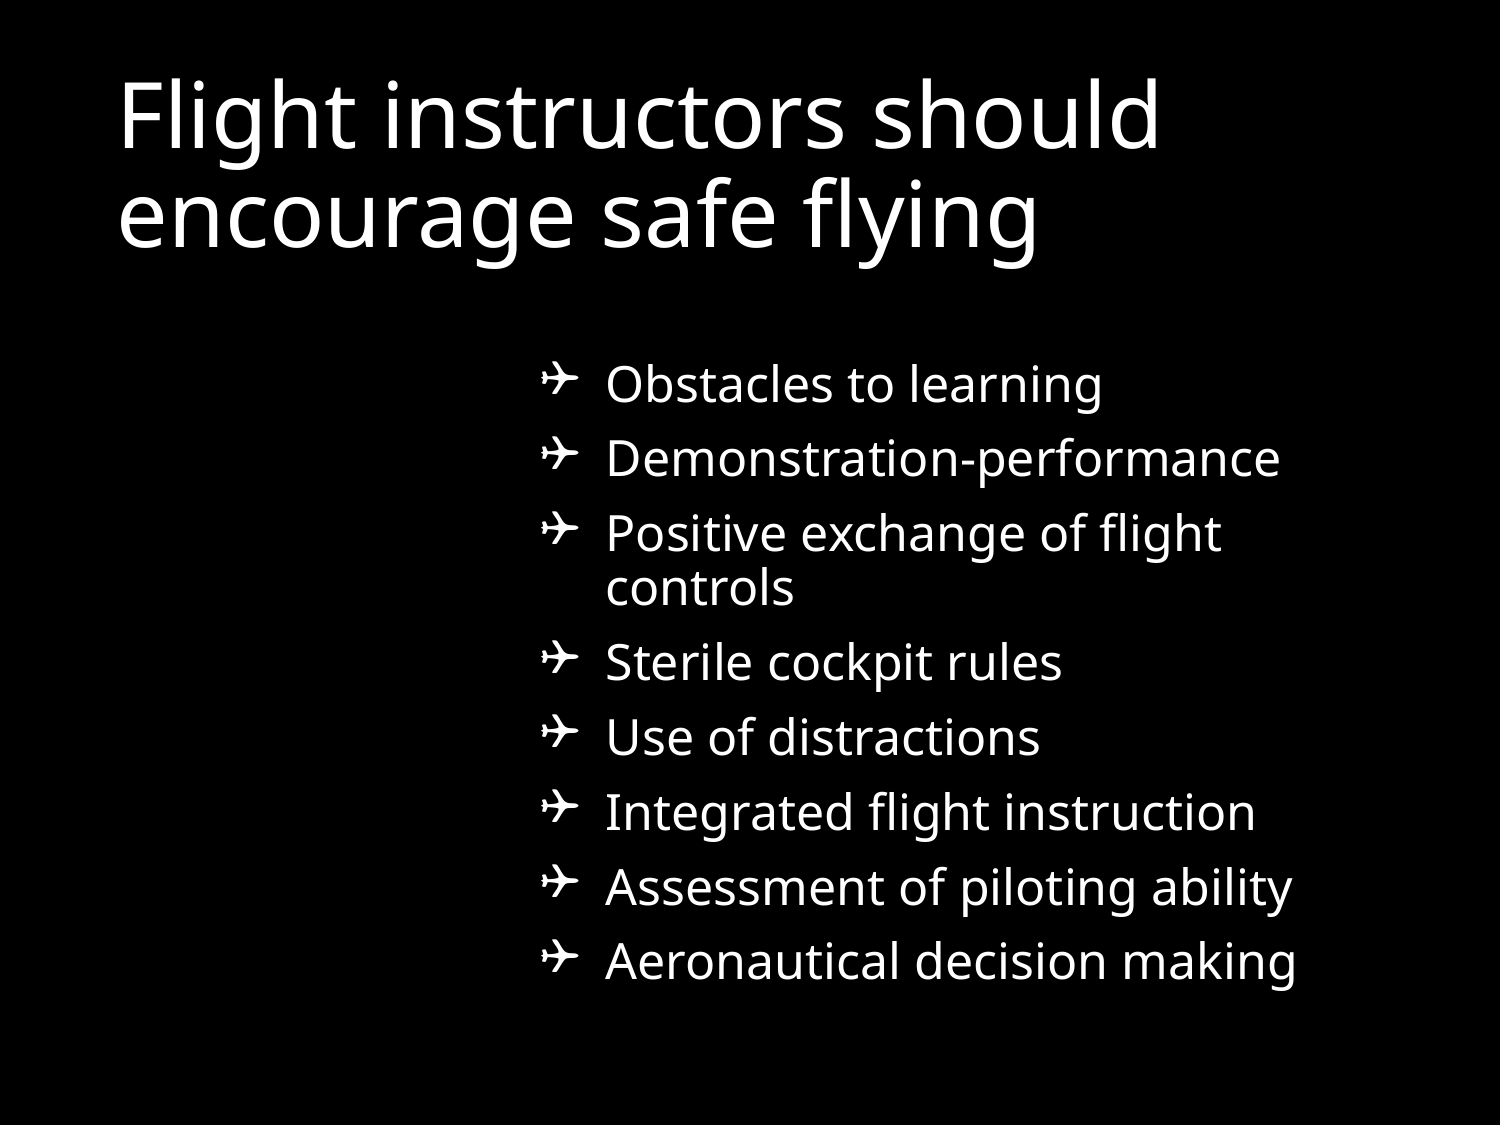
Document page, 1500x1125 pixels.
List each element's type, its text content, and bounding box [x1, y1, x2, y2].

list Obstacles to learning Demonstration-performance Positive exchange of flight controls Sterile cockpit rules Use of distractions Integrated flight instruction Assessment of piloting ability Aeronautical decision making [525, 351, 1396, 1066]
title Flight instructors should encourage safe flying [101, 59, 1396, 278]
